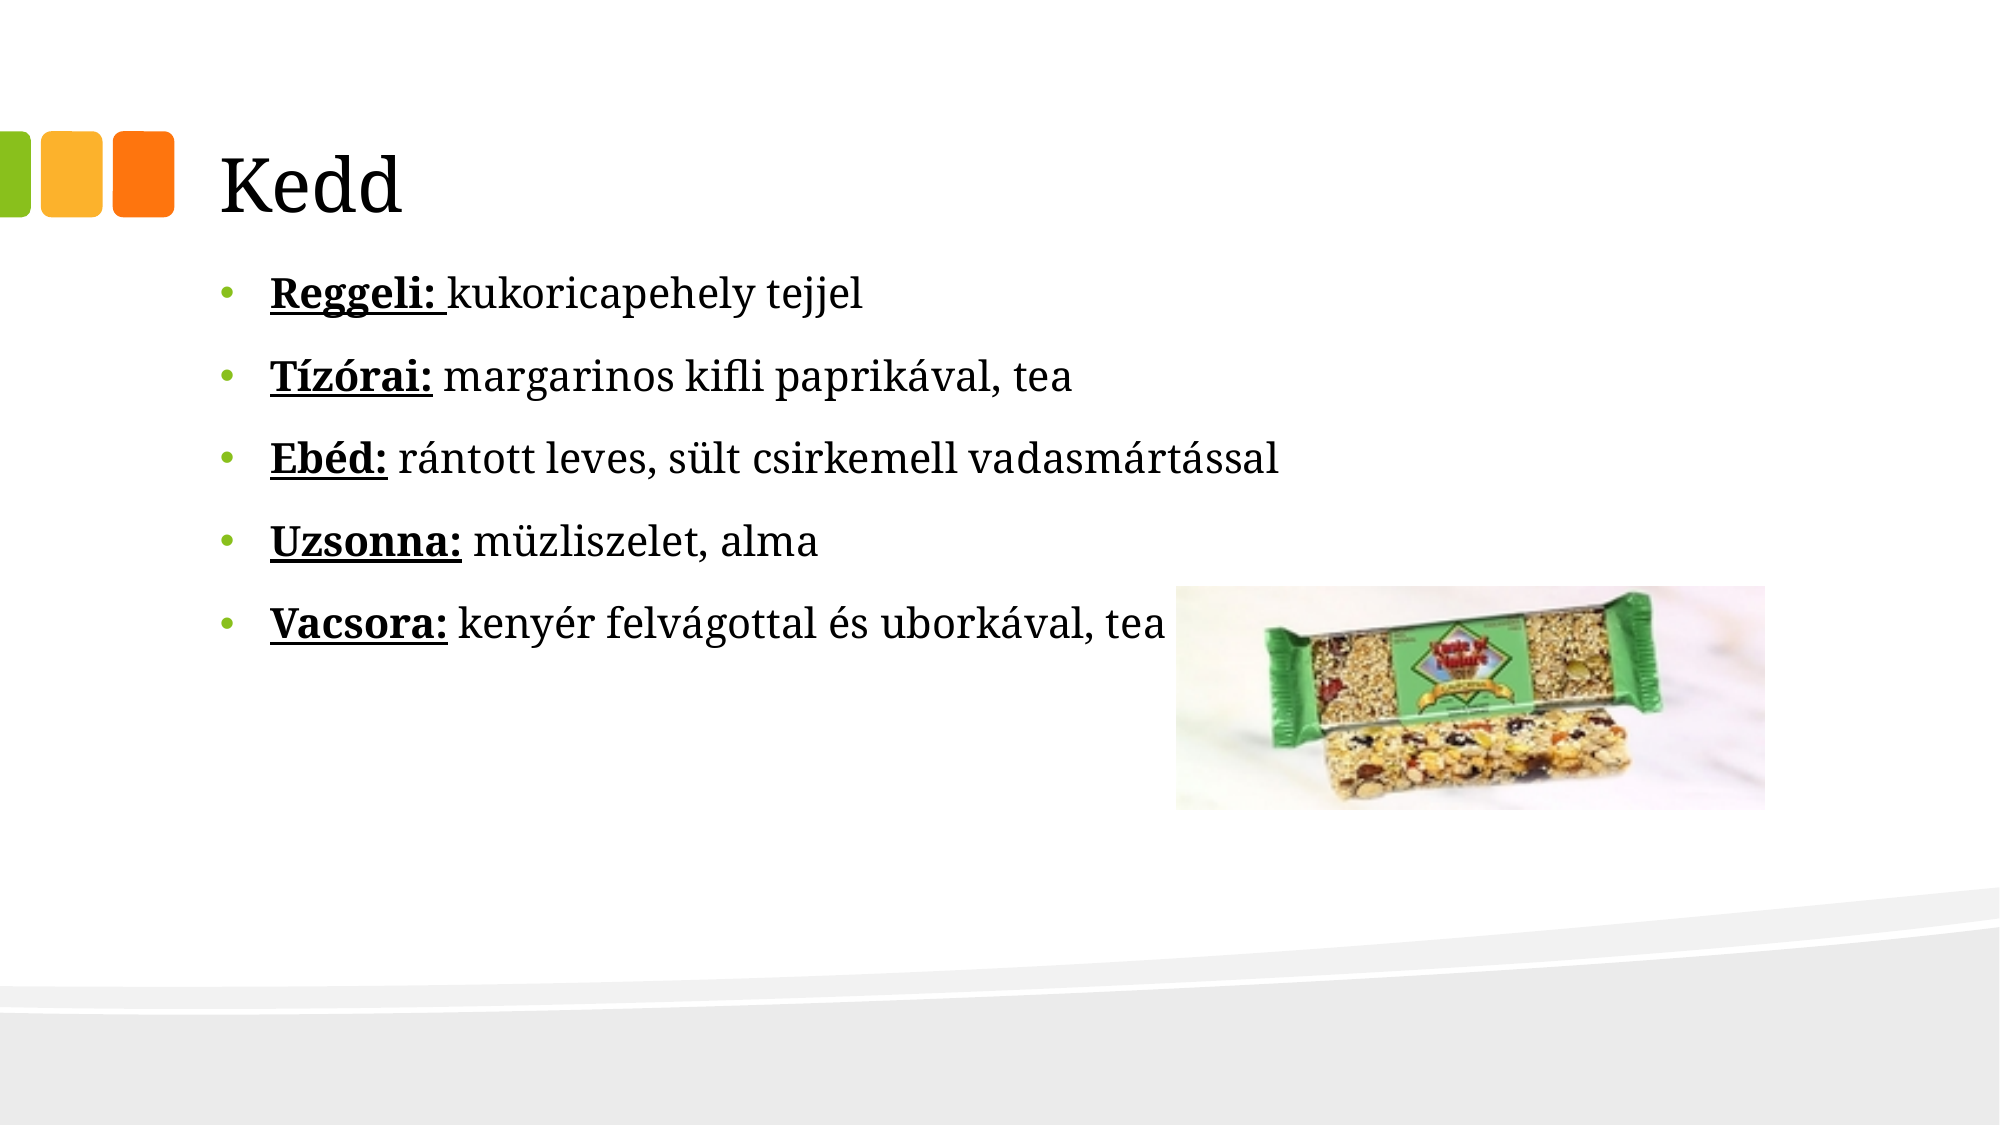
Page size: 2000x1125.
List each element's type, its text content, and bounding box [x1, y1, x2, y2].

title Kedd [199, 24, 1800, 238]
picture [1176, 585, 1766, 810]
list Reggeli: kukoricapehely tejjel Tízórai: margarinos kifli paprikával, tea Ebéd: rántott leves, sült csirkemell vadasmártással Uzsonna: müzliszelet, alma Vacsora: kenyér felvágottal és uborkával, tea [199, 262, 1800, 1013]
